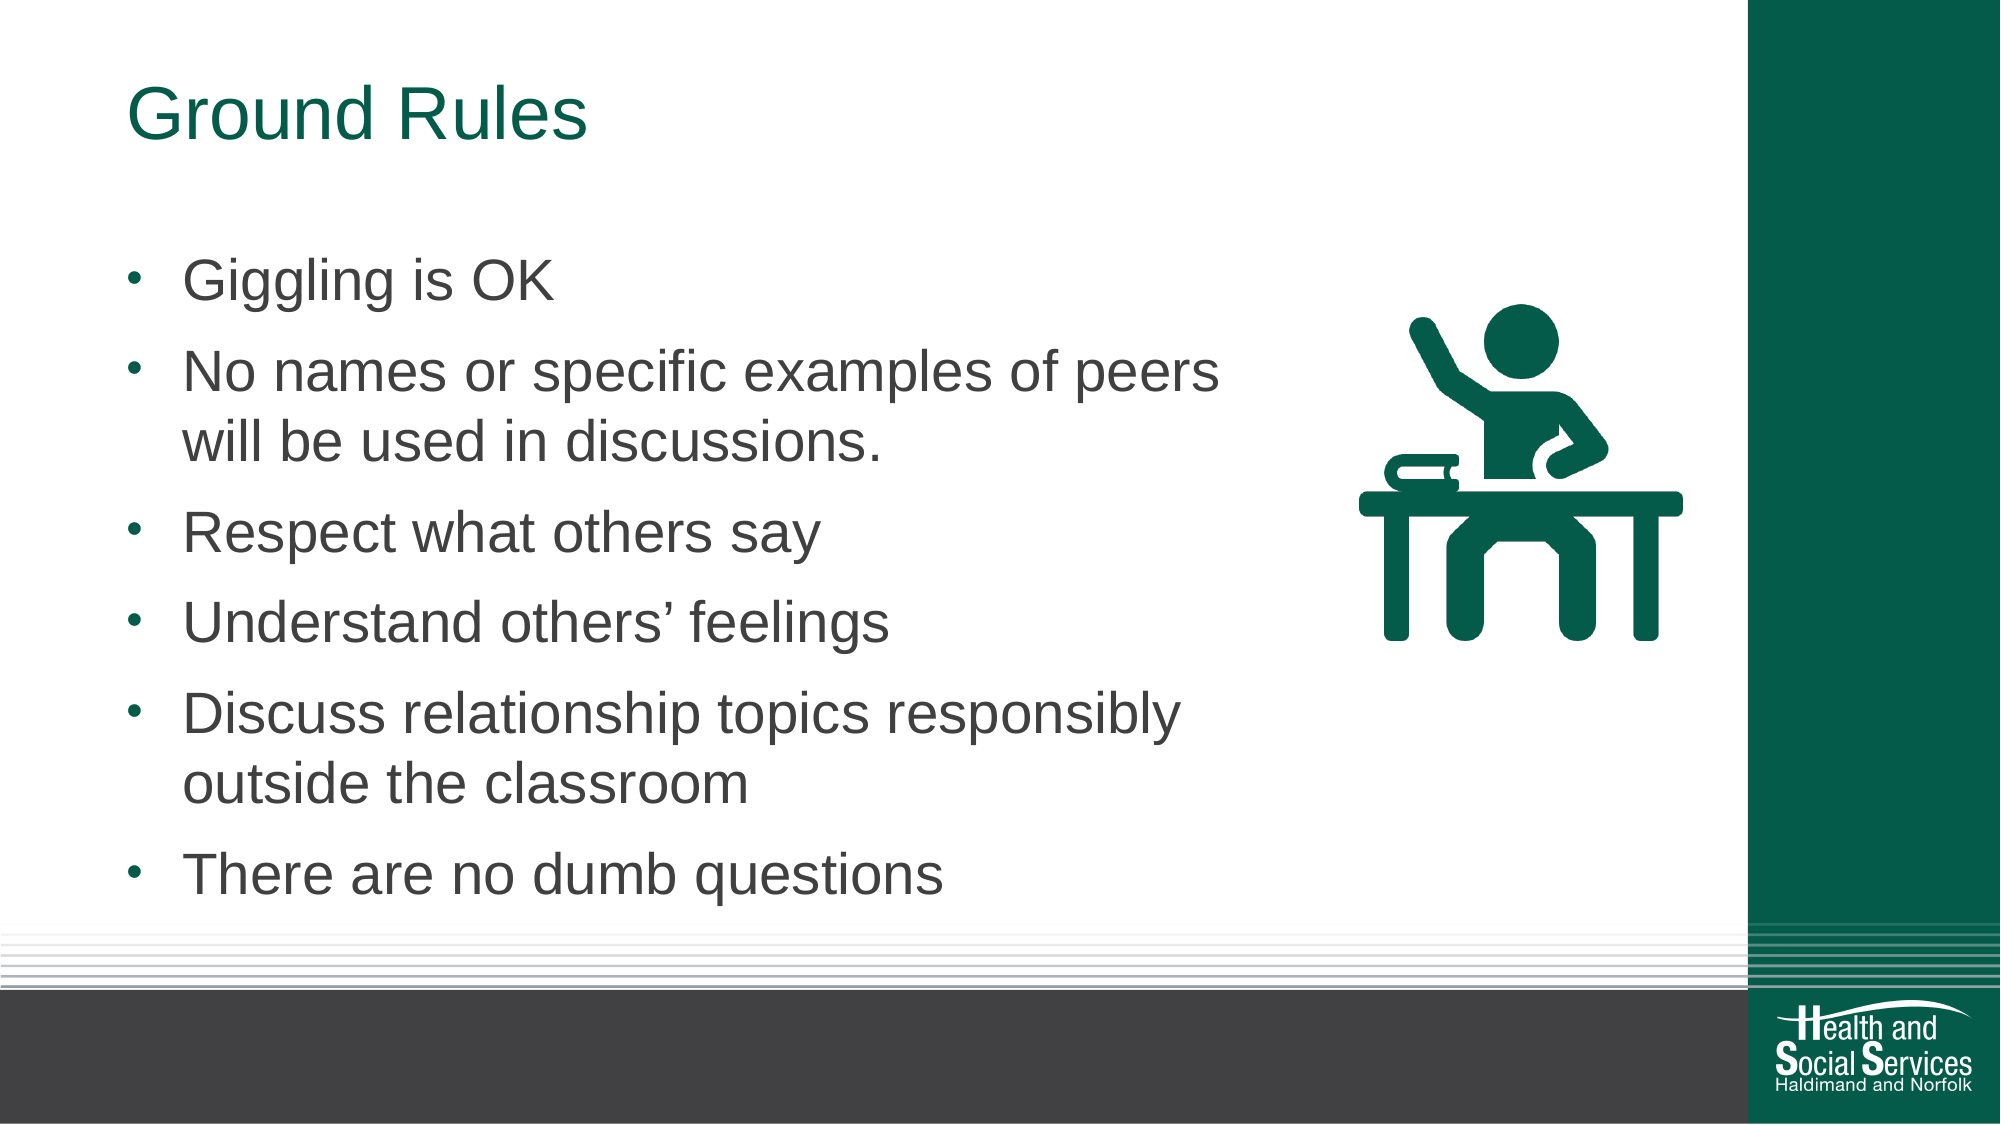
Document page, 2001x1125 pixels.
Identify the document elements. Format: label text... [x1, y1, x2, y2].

picture [1776, 1000, 1972, 1091]
title Ground Rules [111, 1, 1522, 219]
list Giggling is OK No names or specific examples of peers will be used in discussions. Respect what others say Understand others’ feelings Discuss relationship topics responsibly outside the classroom There are no dumb questions [111, 234, 1522, 932]
picture [1359, 304, 1684, 641]
picture [0, 912, 2000, 988]
